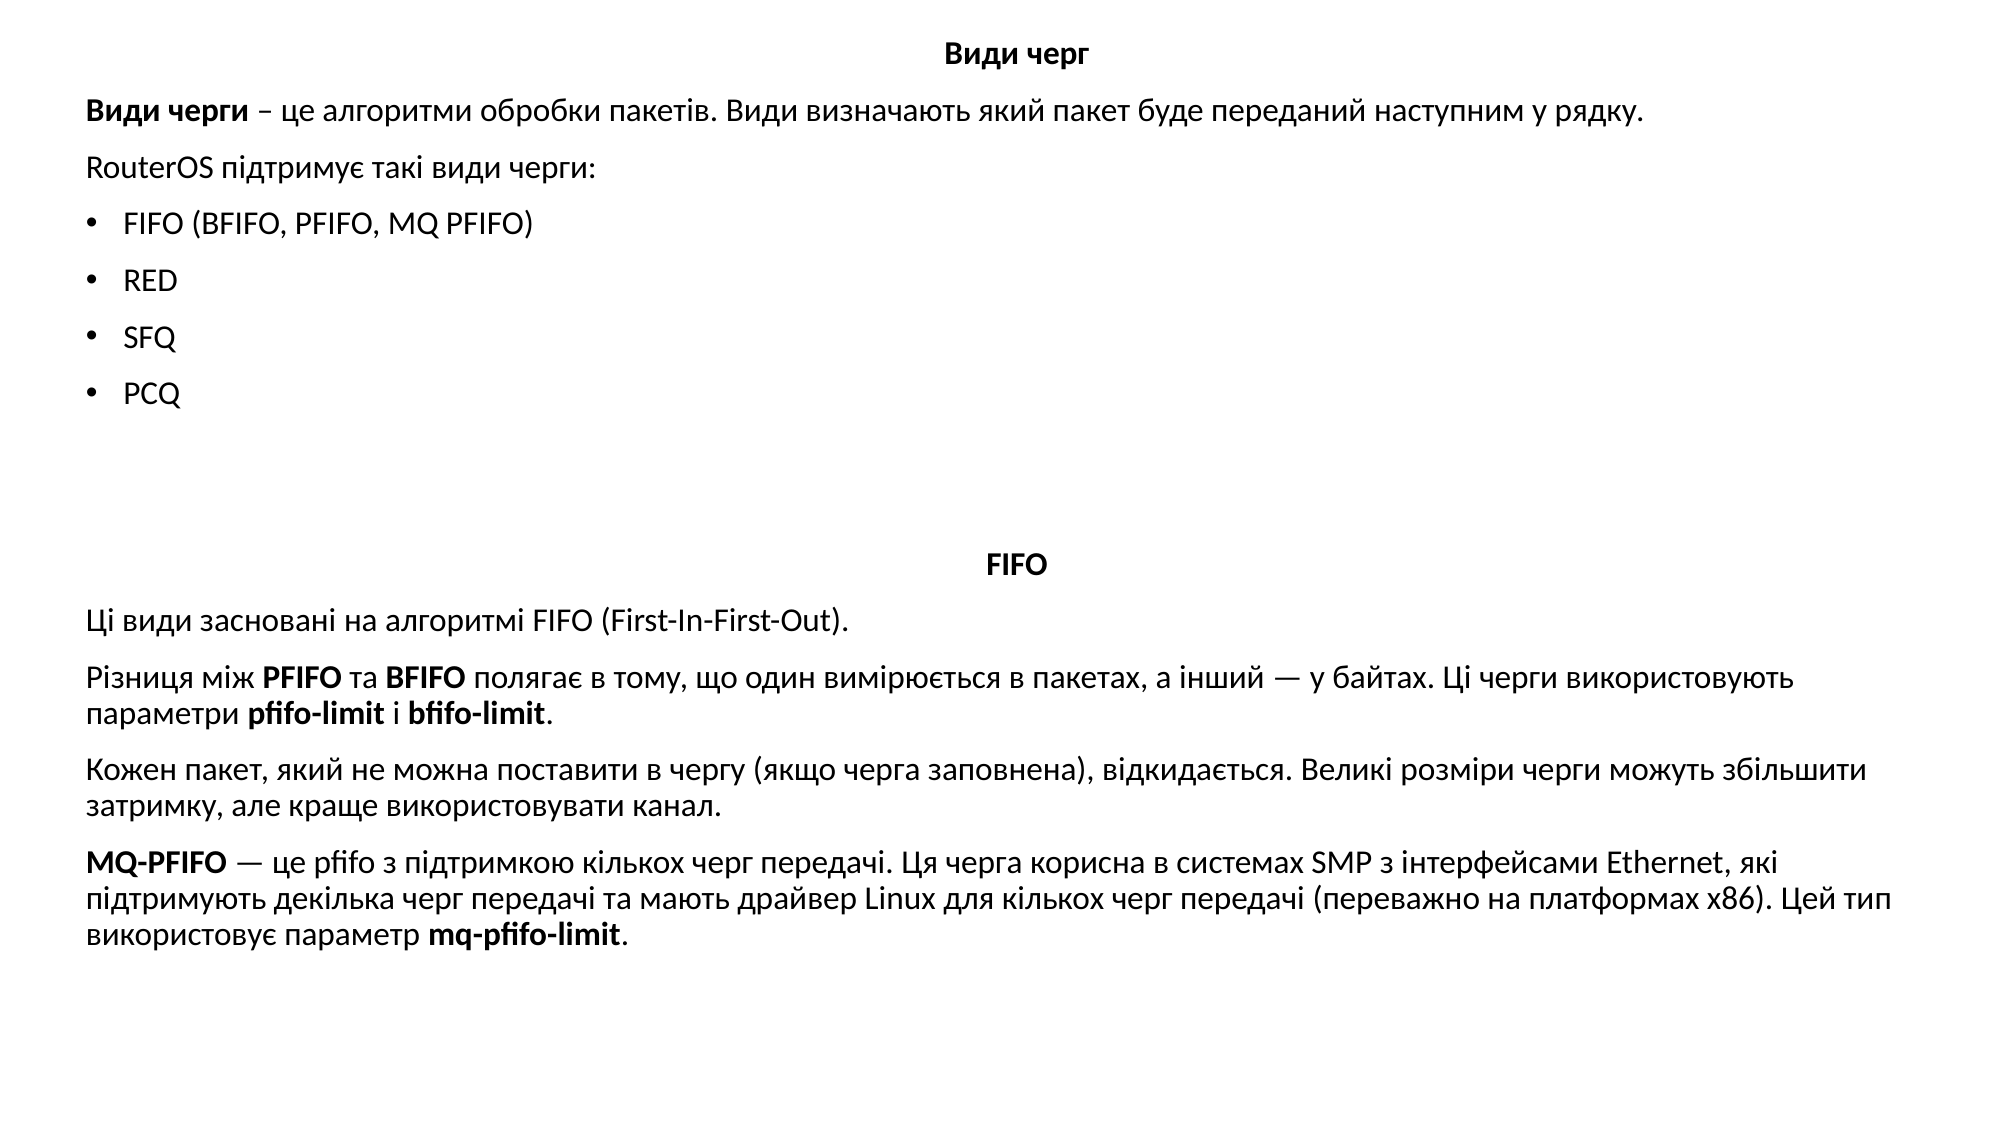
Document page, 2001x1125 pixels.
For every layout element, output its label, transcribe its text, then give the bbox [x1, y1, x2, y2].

list Види черг Види черги – це алгоритми обробки пакетів. Види визначають який пакет буде переданий наступним у рядку. RouterOS підтримує такі види черги: FIFO (BFIFO, PFIFO, MQ PFIFO) RED SFQ PCQ FIFO Ці види засновані на алгоритмі FIFO (First-In-First-Out). Різниця між PFIFO та BFIFO полягає в тому, що один вимірюється в пакетах, а інший — у байтах. Ці черги використовують параметри pfifo-limit і bfifo-limit. Кожен пакет, який не можна поставити в чергу (якщо черга заповнена), відкидається. Великі розміри черги можуть збільшити затримку, але краще використовувати канал. MQ-PFIFO — це pfifo з підтримкою кількох черг передачі. Ця черга корисна в системах SMP з інтерфейсами Ethernet, які підтримують декілька черг передачі та мають драйвер Linux для кількох черг передачі (переважно на платформах x86). Цей тип використовує параметр mq-pfifo-limit. [70, 28, 1971, 1061]
